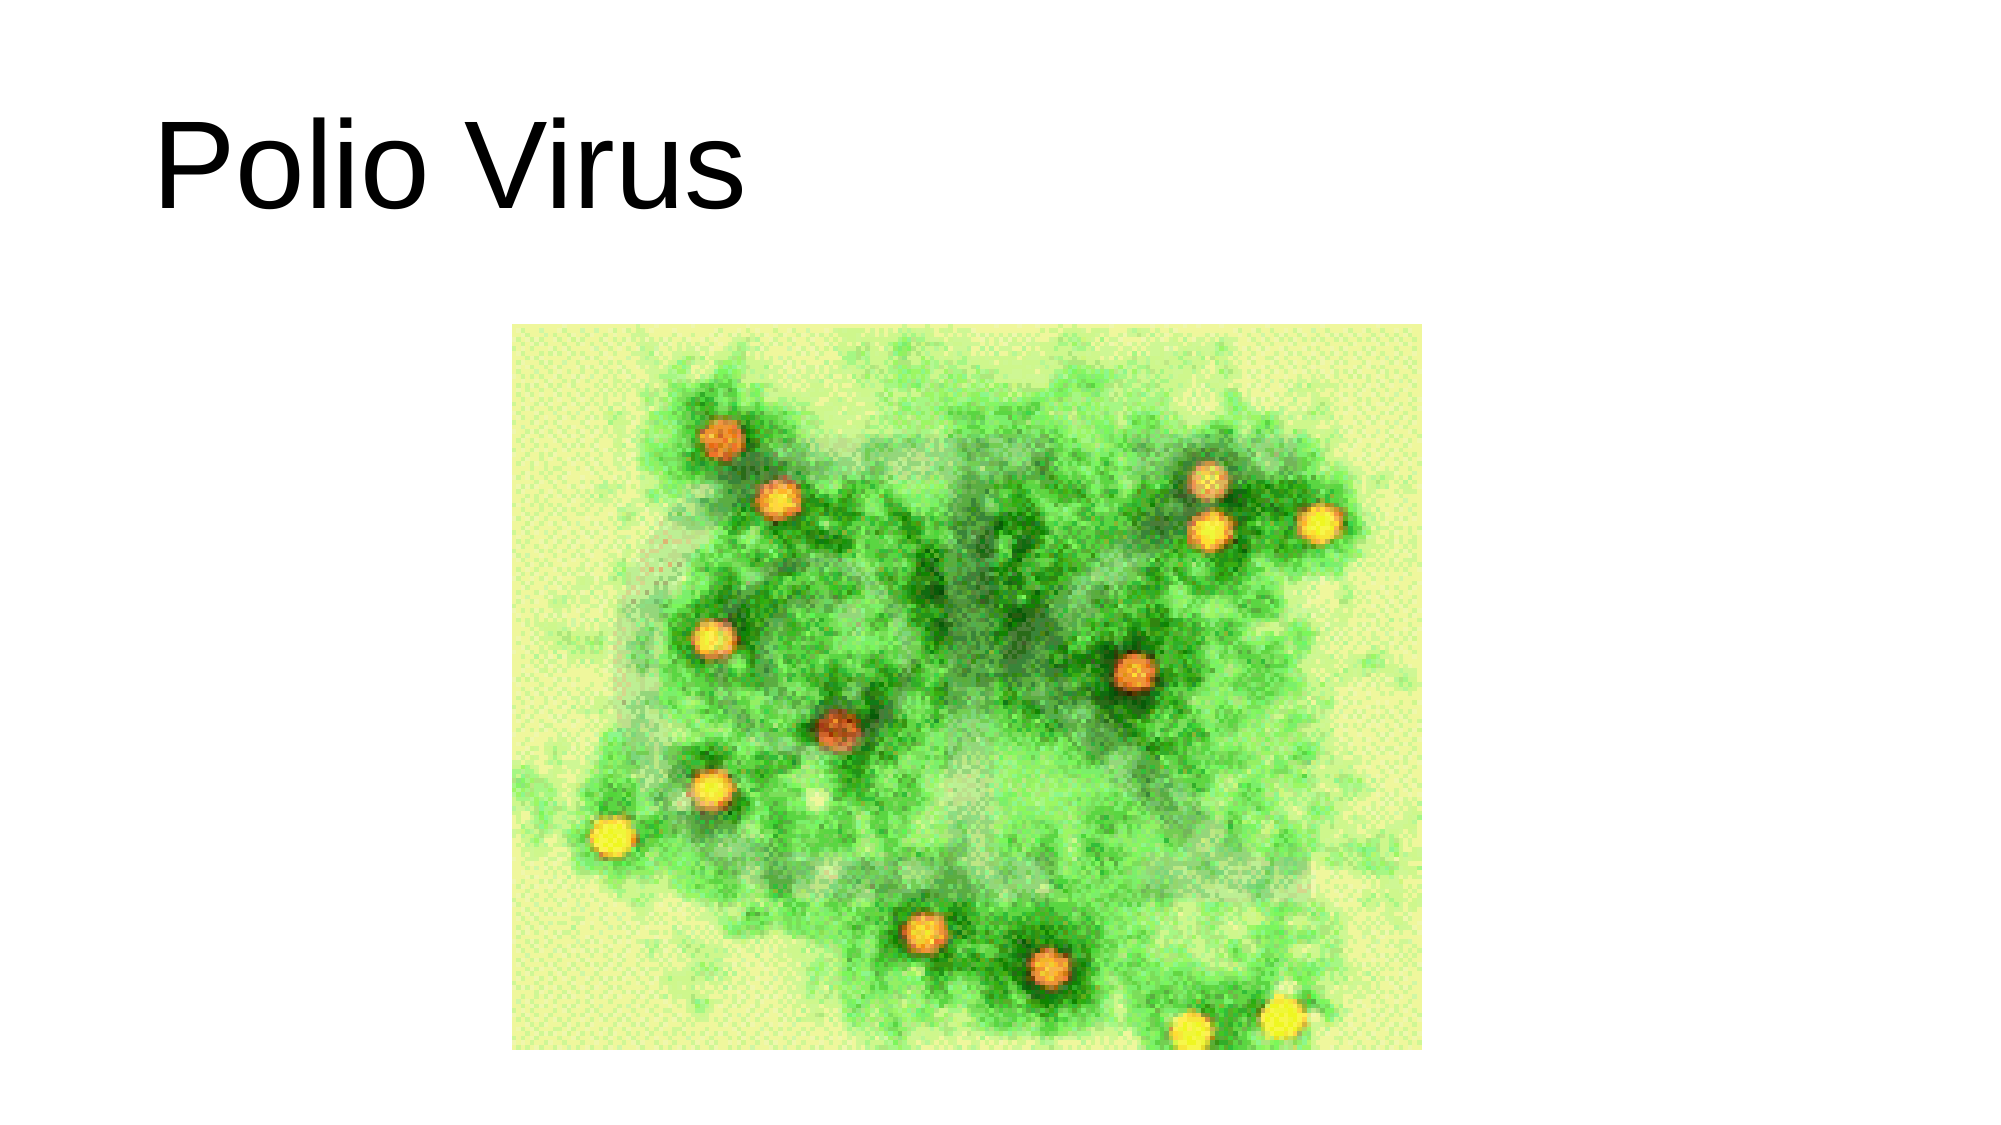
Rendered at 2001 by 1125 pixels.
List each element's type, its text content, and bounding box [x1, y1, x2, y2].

picture [512, 324, 1422, 1050]
title Polio Virus [137, 59, 1863, 278]
